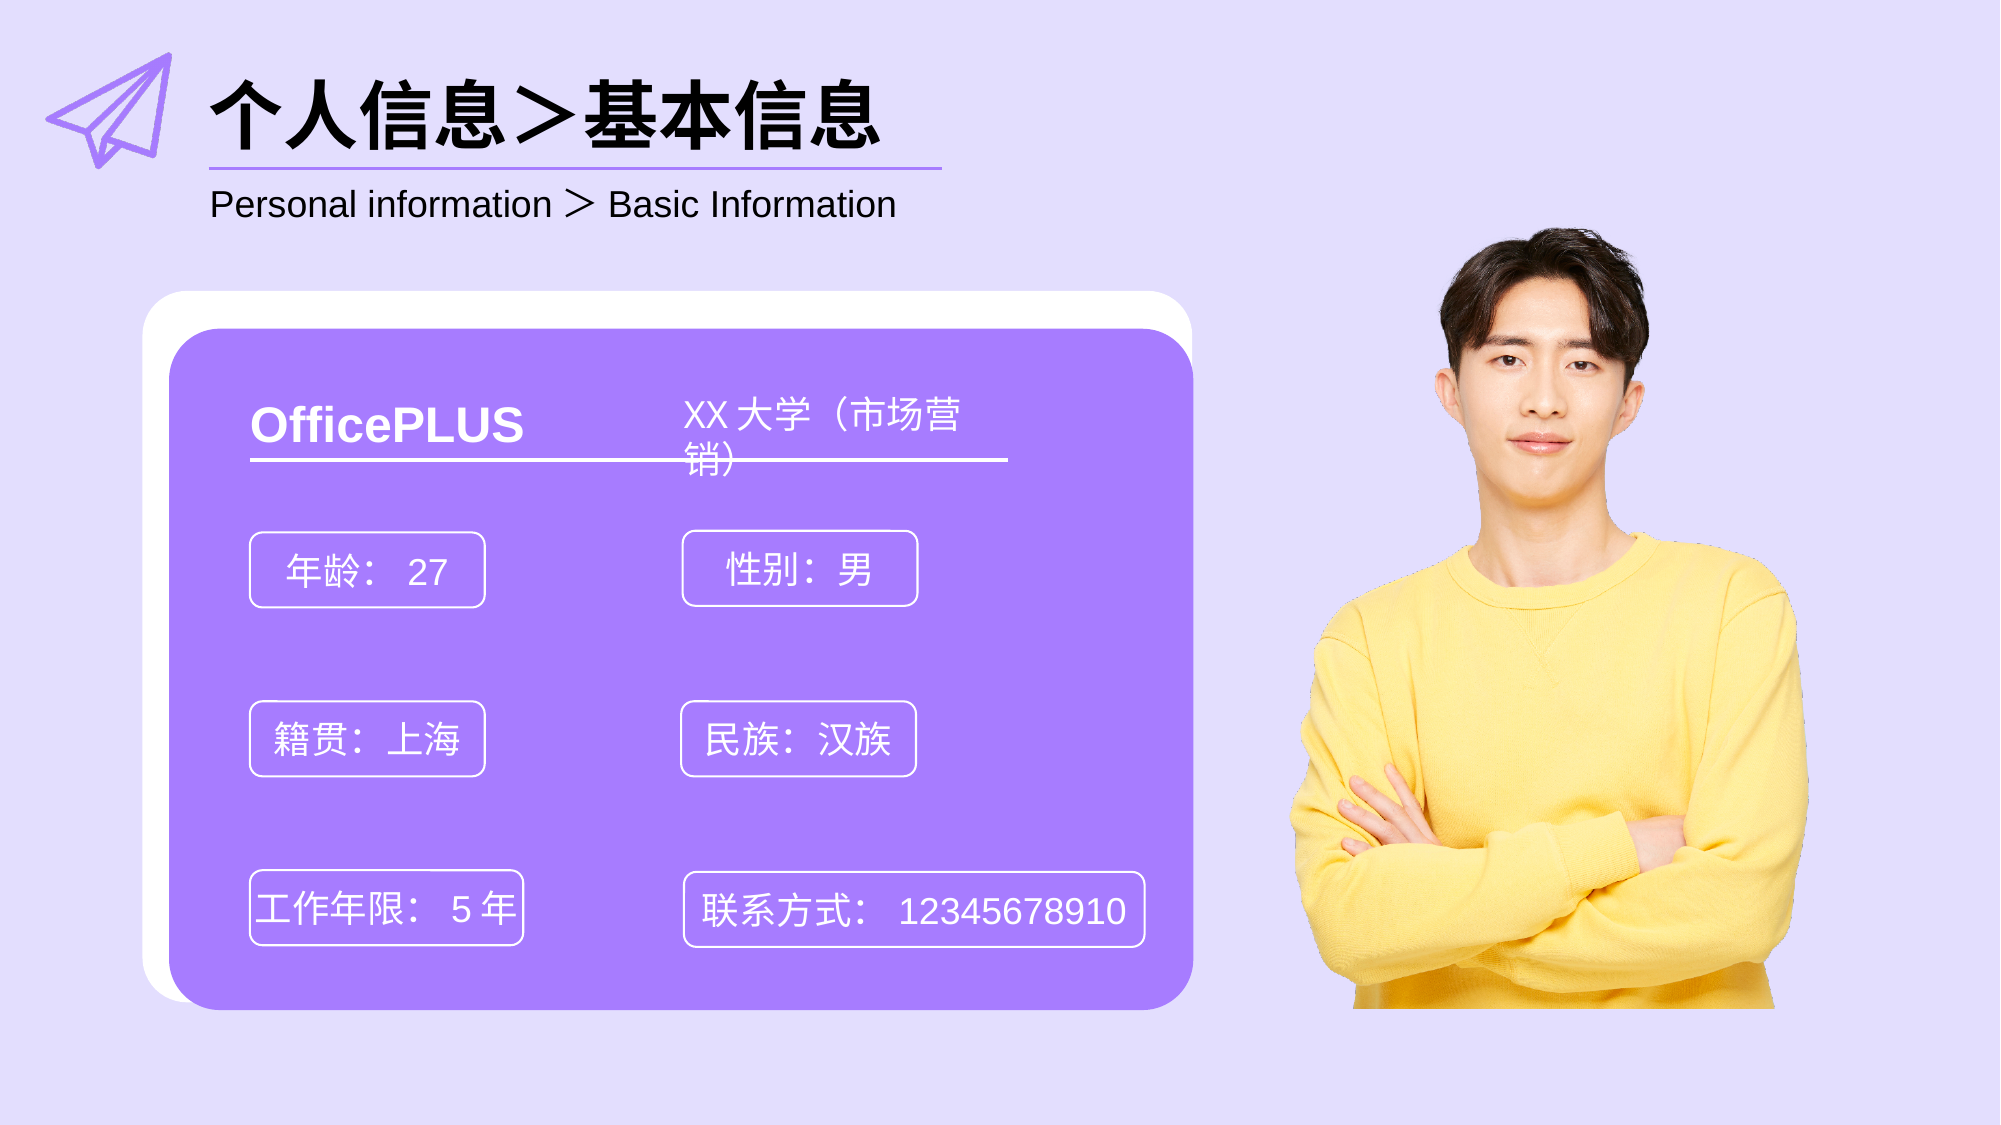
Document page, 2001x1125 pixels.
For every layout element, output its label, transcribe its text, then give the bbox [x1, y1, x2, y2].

text_box OfficePLUS [249, 374, 610, 457]
text_box 工作年限：5年 [248, 869, 525, 947]
text_box 联系方式：12345678910 [682, 870, 1146, 948]
text_box 年龄：27 [248, 531, 486, 609]
text_box 籍贯：上海 [248, 700, 486, 778]
picture [1289, 222, 1809, 1009]
picture [33, 35, 184, 186]
text_box 民族：汉族 [680, 700, 918, 778]
title 个人信息＞基本信息 [208, 81, 943, 158]
text_box Personal information＞Basic Information [209, 180, 942, 234]
text_box [169, 328, 1194, 1011]
text_box XX大学（市场营销） [683, 391, 1036, 444]
text_box [141, 289, 1194, 1004]
text_box 性别：男 [681, 529, 919, 607]
